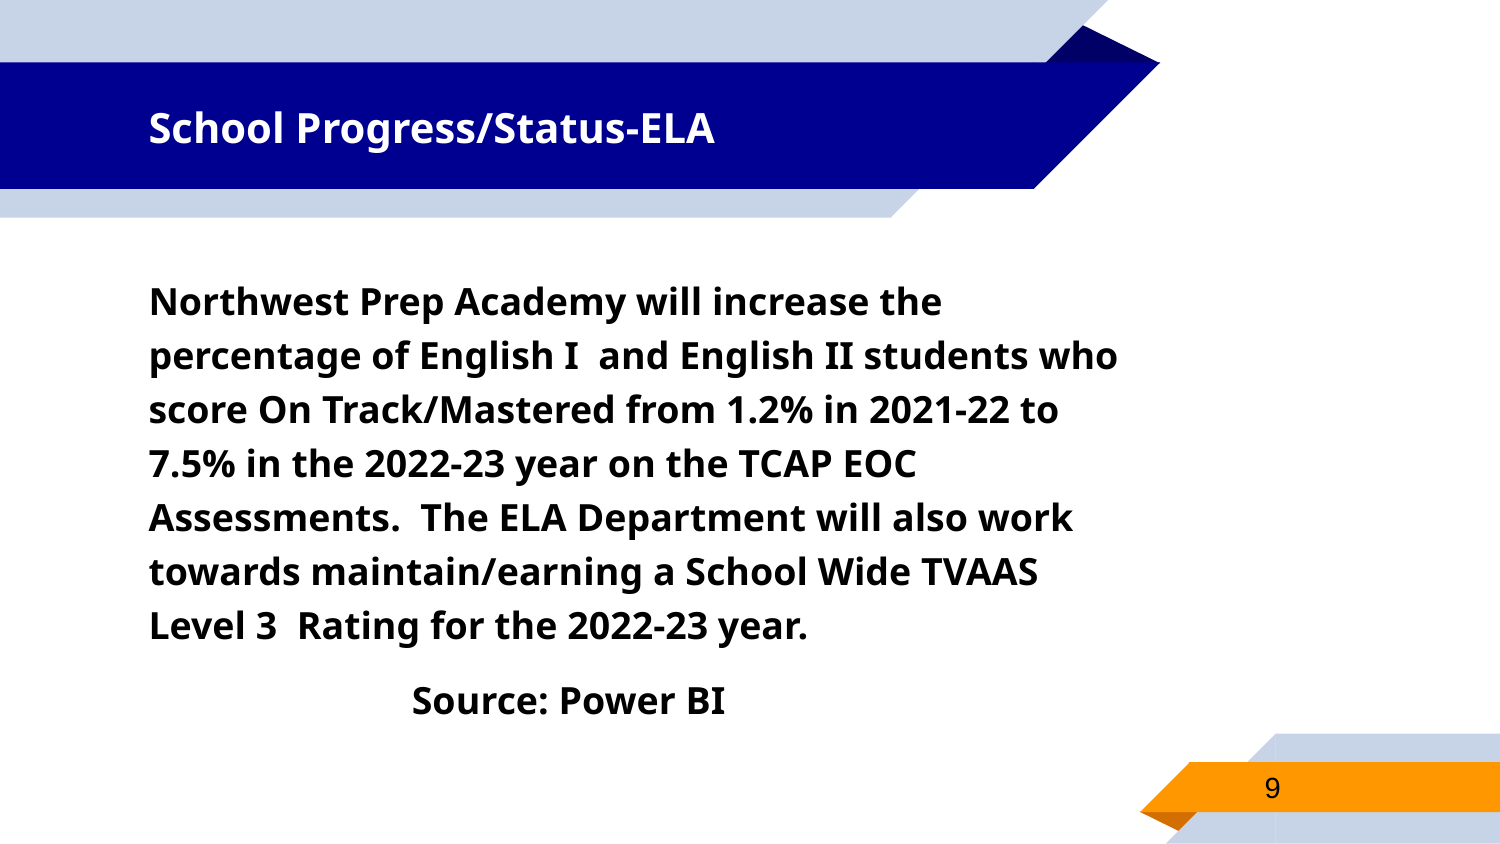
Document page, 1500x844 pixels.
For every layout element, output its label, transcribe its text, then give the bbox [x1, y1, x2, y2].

title School Progress/Status-ELA [133, 64, 1035, 190]
slide_number 9 [1249, 760, 1494, 813]
list Northwest Prep Academy will increase the percentage of English I and English II students who score On Track/Mastered from 1.2% in 2021-22 to 7.5% in the 2022-23 year on the TCAP EOC Assessments. The ELA Department will also work towards maintain/earning a School Wide TVAAS Level 3 Rating for the 2022-23 year. Source: Power BI ack /Mastered from 1.2% in 2021-22 to 7.5% in the 2022-23 year on the TCAP EOC Assessments. The ELA Department will also work towards maintain/earning a School Wide TVAAS Level 3 Rating for the 2022-23 year. Source: Pow Northwest Prep Academy will increase the percentage of English I and English II students who score On Track/Mastered from 1.2% in 2021-22 to 7.5% in the 2022-23 year on the TCAP EOC Assessments. The ELA Department will also work towards maintain/earning a School Wide TVAAS Level 3 Rating for the 2022-23 year. Source: Power BI er BI ep Academy will increase the percentage of English I and English II students who score On Track/Mastered from 1.2% in 2021-22 to 7.5% in the 2022-23 year on the TCAP EOC Assessments. The ELA Department will also work towards maintain/earning a School Wide TVAAS Level 3 Rating for the 2022-23 year. Source: Power BI [133, 477, 1140, 813]
